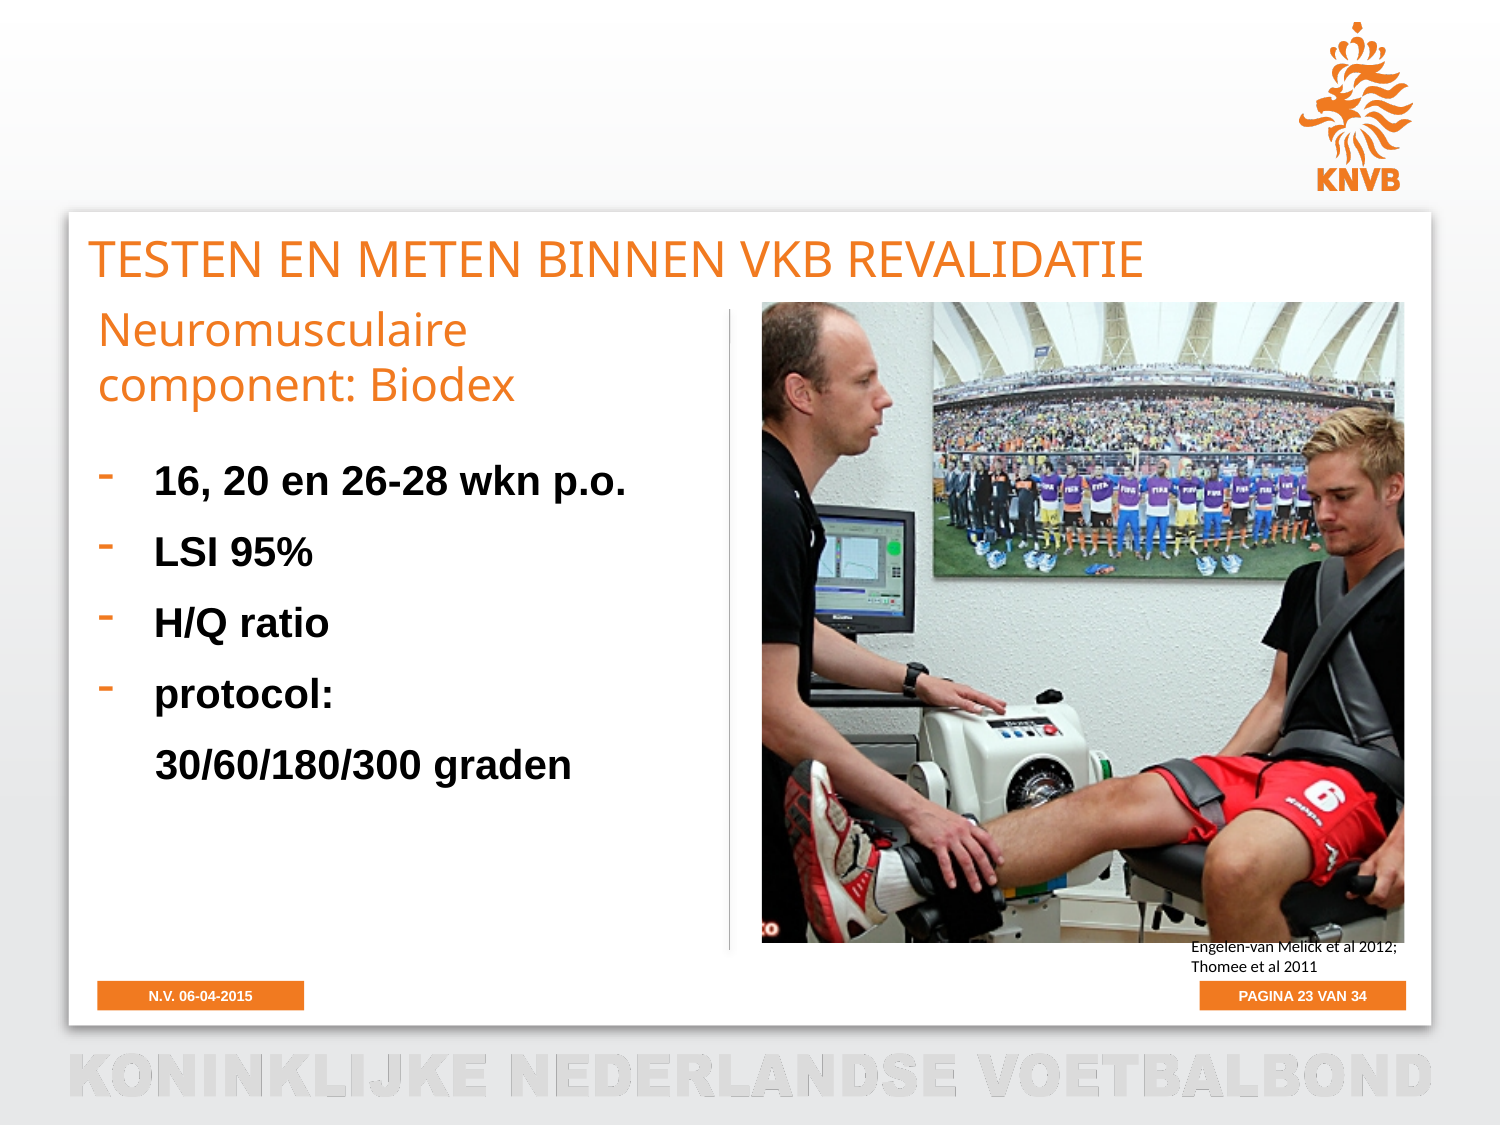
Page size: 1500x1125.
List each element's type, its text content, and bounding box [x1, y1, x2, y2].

picture [0, 0, 1500, 1125]
list Neuromusculaire component: Biodex [97, 292, 692, 344]
list 16, 20 en 26-28 wkn p.o. LSI 95% H/Q ratio protocol: 30/60/180/300 graden [97, 383, 692, 959]
text_box Testen en meten binnen VKB revalidatie [88, 219, 1402, 291]
text_box Engelen-van Melick et al 2012; Thomee et al 2011 [1176, 928, 1417, 984]
